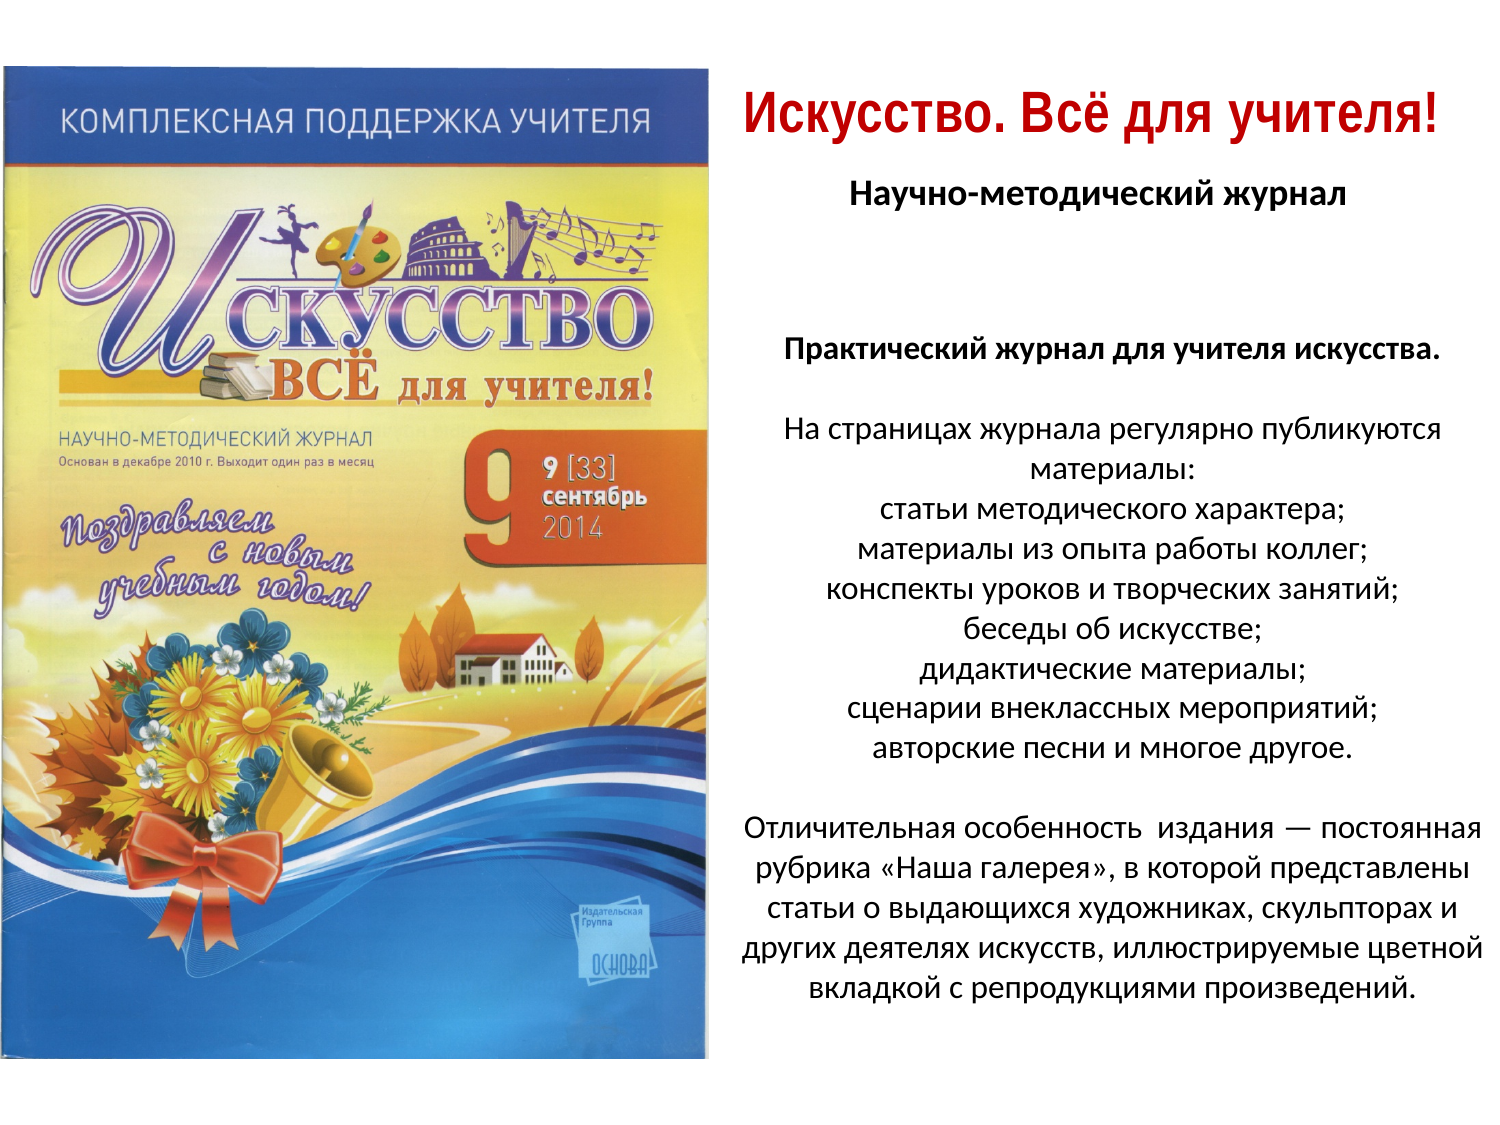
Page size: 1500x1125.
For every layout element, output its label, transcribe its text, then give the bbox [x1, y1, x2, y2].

text_box Научно-методический журнал [738, 160, 1459, 220]
text_box Искусство. Всё для учителя! [714, 66, 1471, 152]
picture [0, 66, 709, 1059]
title Практический журнал для учителя искусства. На страницах журнала регулярно публикуются материалы: статьи методического характера; материалы из опыта работы коллег; конспекты уроков и творческих занятий; беседы об искусстве; дидактические материалы; сценарии внеклассных мероприятий; авторские песни и многое другое. Отличительная особенность издания — постоянная рубрика «Наша галерея», в которой представлены статьи о выдающихся художниках, скульпторах и других деятелях искусств, иллюстрируемые цветной вкладкой с репродукциями произведений. [726, 318, 1500, 1083]
